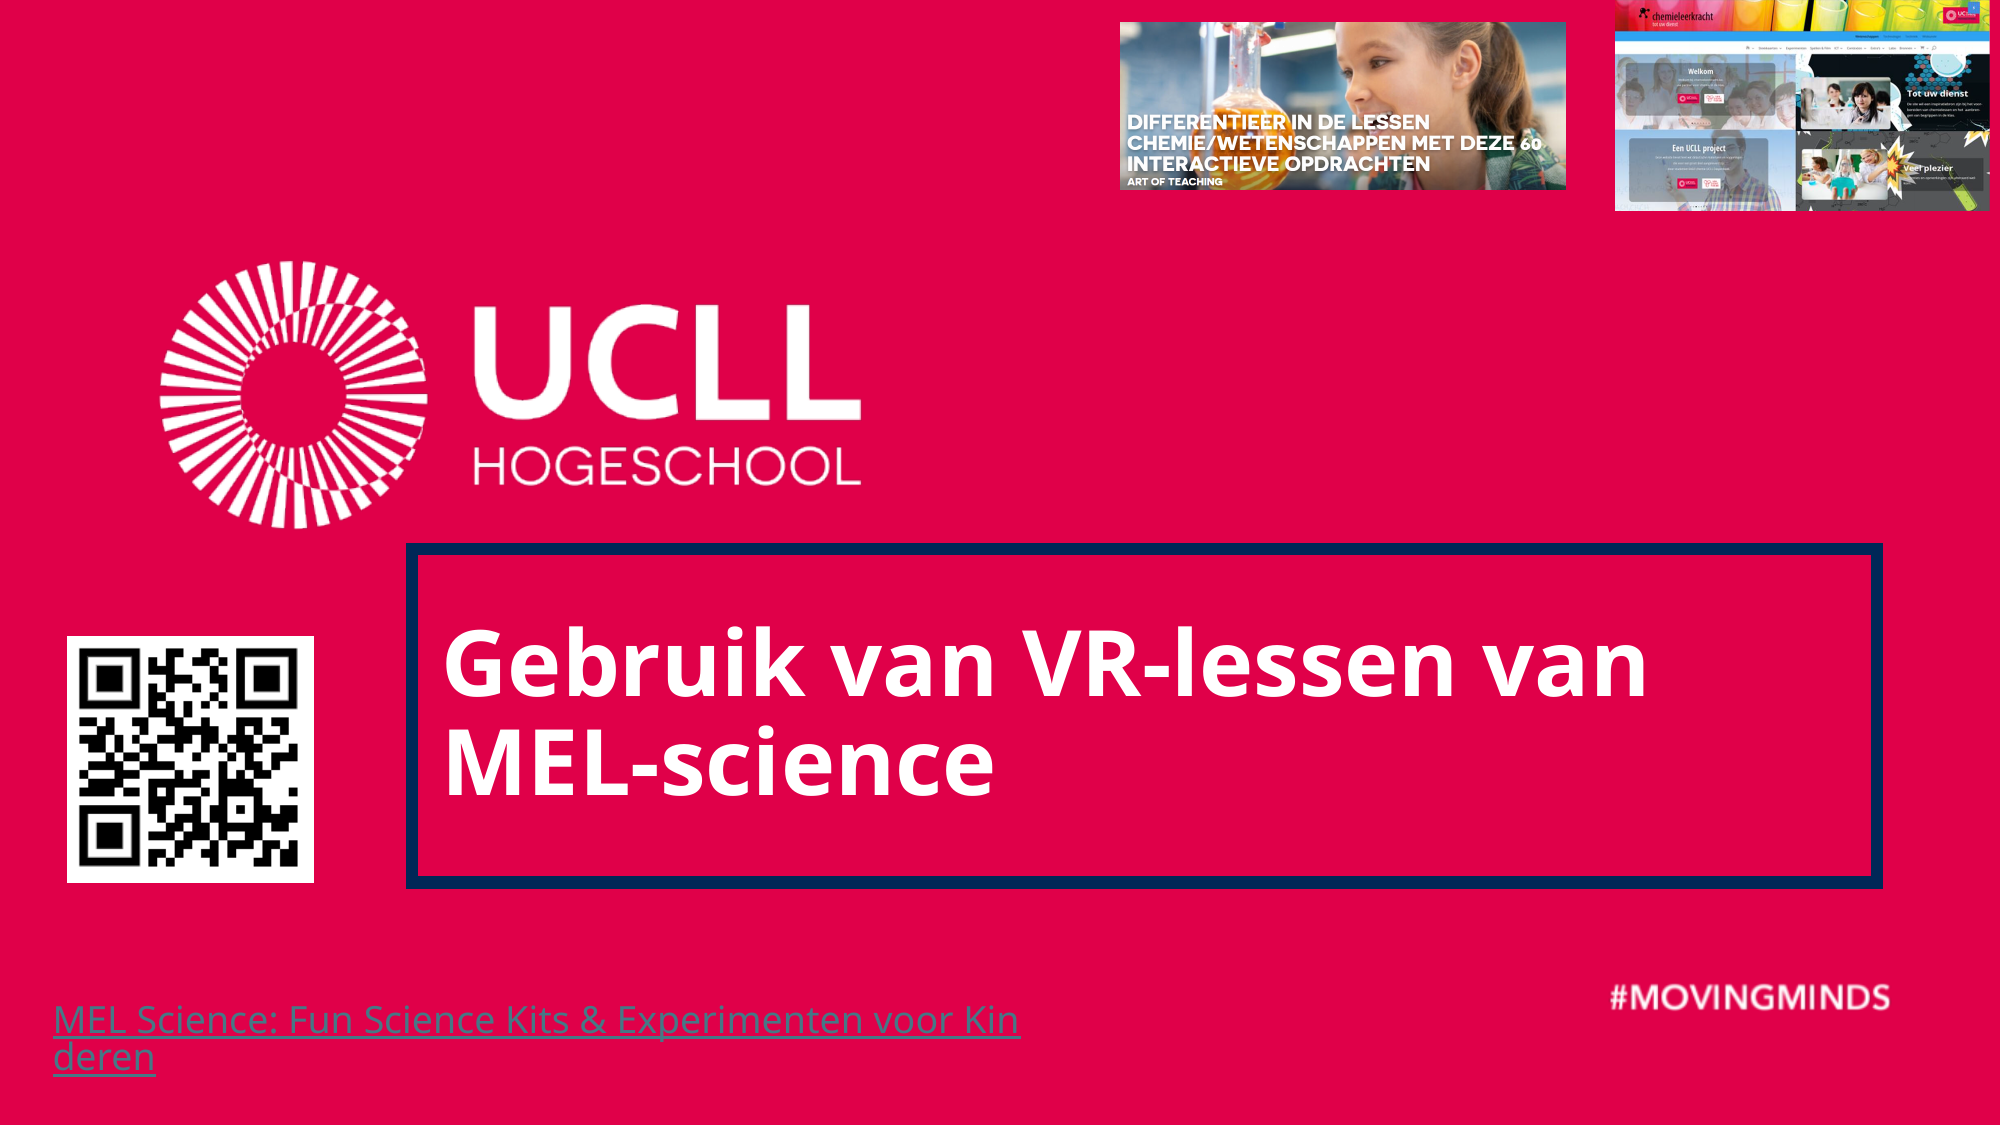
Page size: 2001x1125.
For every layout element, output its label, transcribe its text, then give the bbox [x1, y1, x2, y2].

picture [1119, 21, 1567, 190]
picture [1614, 0, 1991, 212]
picture [66, 635, 314, 883]
title Gebruik van VR-lessen van MEL-science [406, 543, 1883, 889]
text_box MEL Science: Fun Science Kits & Experimenten voor Kinderen [37, 988, 1039, 1055]
